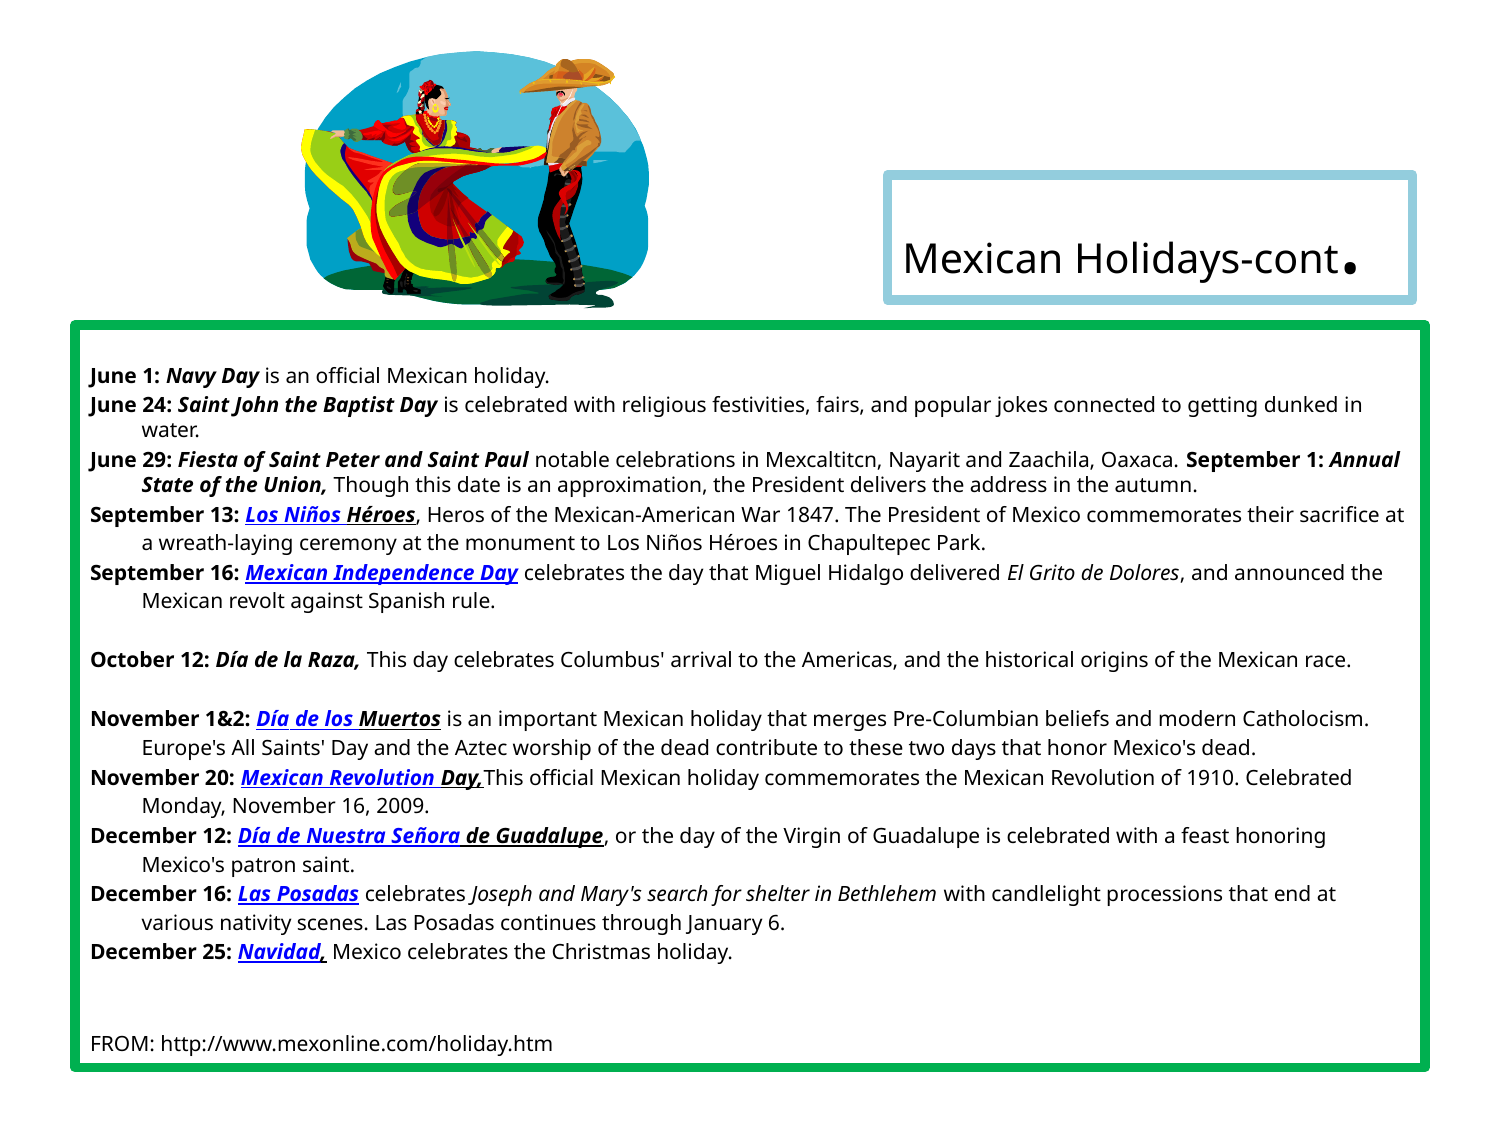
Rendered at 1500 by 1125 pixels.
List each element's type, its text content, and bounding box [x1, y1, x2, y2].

list June 1: Navy Day is an official Mexican holiday. June 24: Saint John the Baptist Day is celebrated with religious festivities, fairs, and popular jokes connected to getting dunked in water. June 29: Fiesta of Saint Peter and Saint Paul notable celebrations in Mexcaltitсn, Nayarit and Zaachila, Oaxaca. September 1: Annual State of the Union, Though this date is an approximation, the President delivers the address in the autumn. September 13: Los Niños Héroes, Heros of the Mexican-American War 1847. The President of Mexico commemorates their sacrifice at a wreath-laying ceremony at the monument to Los Niños Héroes in Chapultepec Park. September 16: Mexican Independence Day celebrates the day that Miguel Hidalgo delivered El Grito de Dolores, and announced the Mexican revolt against Spanish rule. October 12: Día de la Raza, This day celebrates Columbus' arrival to the Americas, and the historical origins of the Mexican race. November 1&2: Día de los Muertos is an important Mexican holiday that merges Pre-Columbian beliefs and modern Catholocism. Europe's All Saints' Day and the Aztec worship of the dead contribute to these two days that honor Mexico's dead. November 20: Mexican Revolution Day,This official Mexican holiday commemorates the Mexican Revolution of 1910. Celebrated Monday, November 16, 2009. December 12: Día de Nuestra Señora de Guadalupe, or the day of the Virgin of Guadalupe is celebrated with a feast honoring Mexico's patron saint. December 16: Las Posadas celebrates Joseph and Mary's search for shelter in Bethlehem with candlelight processions that end at various nativity scenes. Las Posadas continues through January 6. December 25: Navidad, Mexico celebrates the Christmas holiday. FROM: http://www.mexonline.com/holiday.htm [75, 324, 1425, 1068]
title Mexican Holidays-cont. [887, 174, 1413, 300]
picture [299, 49, 651, 310]
